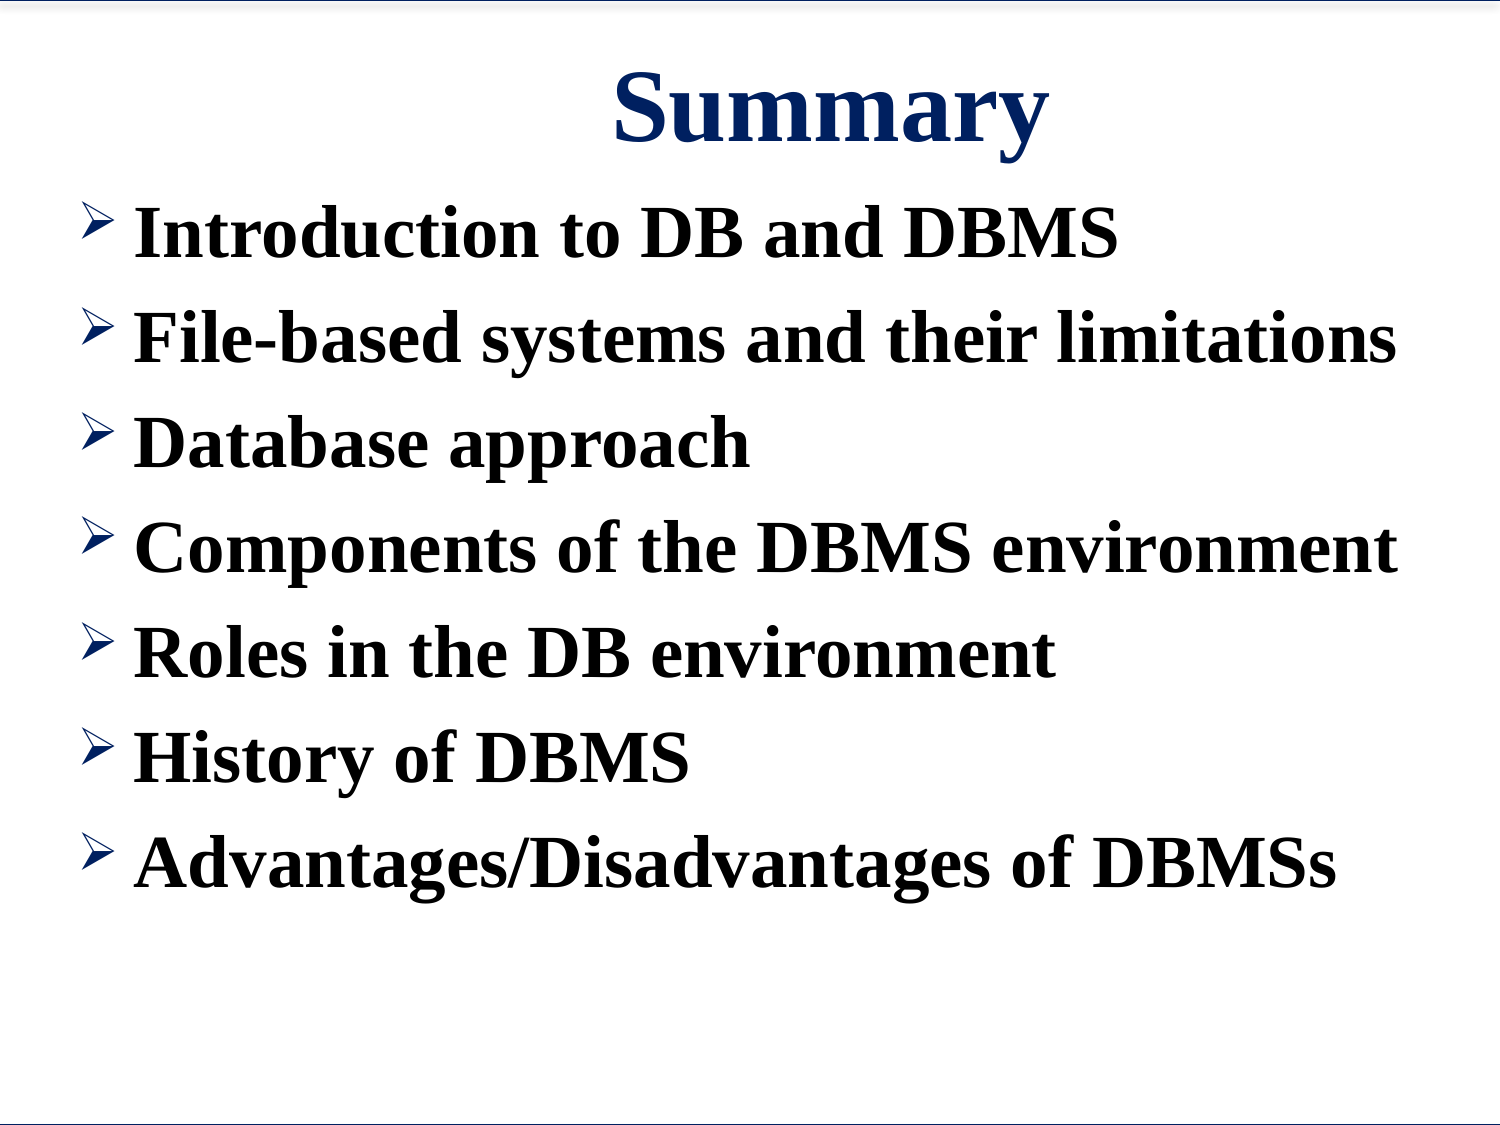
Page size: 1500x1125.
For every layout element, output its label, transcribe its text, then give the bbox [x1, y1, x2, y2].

title Summary [187, 24, 1475, 174]
list Introduction to DB and DBMS File-based systems and their limitations Database approach Components of the DBMS environment Roles in the DB environment History of DBMS Advantages/Disadvantages of DBMSs [62, 174, 1500, 1125]
